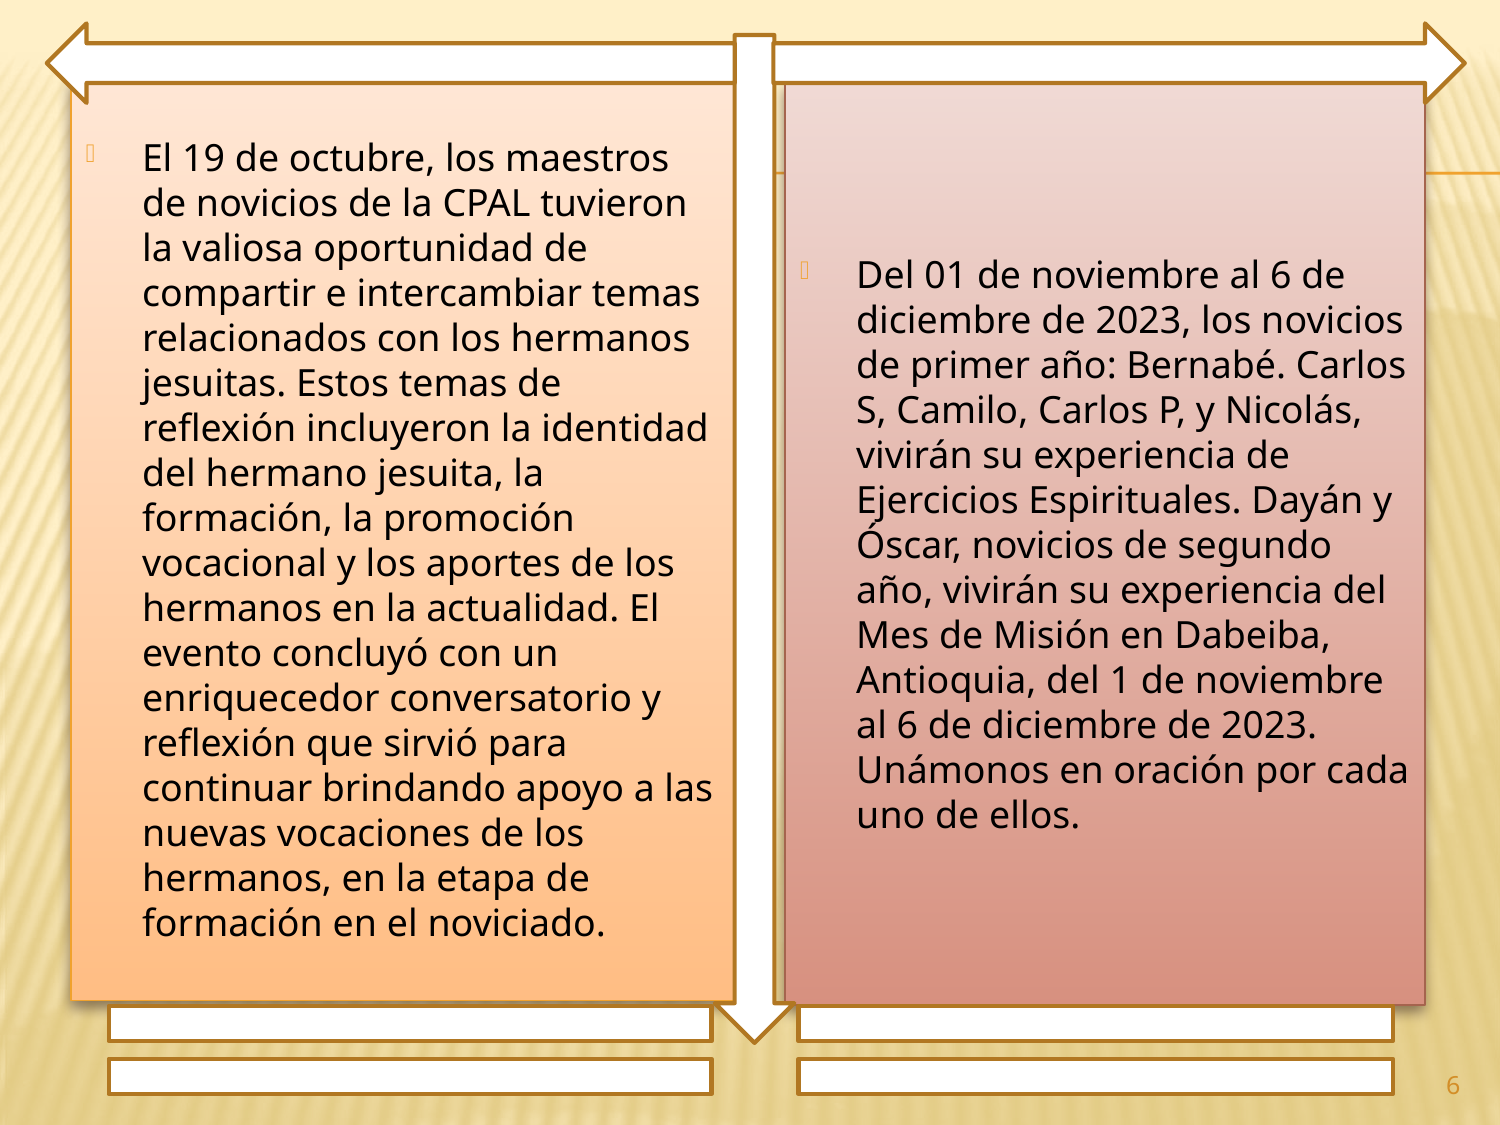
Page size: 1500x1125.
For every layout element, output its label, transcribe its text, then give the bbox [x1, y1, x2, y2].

list El 19 de octubre, los maestros de novicios de la CPAL tuvieron la valiosa oportunidad de compartir e intercambiar temas relacionados con los hermanos jesuitas. Estos temas de reflexión incluyeron la identidad del hermano jesuita, la formación, la promoción vocacional y los aportes de los hermanos en la actualidad. El evento concluyó con un enriquecedor conversatorio y reflexión que sirvió para continuar brindando apoyo a las nuevas vocaciones de los hermanos, en la etapa de formación en el noviciado. [70, 86, 732, 1001]
text_box [44, 21, 737, 105]
slide_number 6 [1350, 1062, 1475, 1103]
list Del 01 de noviembre al 6 de diciembre de 2023, los novicios de primer año: Bernabé. Carlos S, Camilo, Carlos P, y Nicolás, vivirán su experiencia de Ejercicios Espirituales. Dayán y Óscar, novicios de segundo año, vivirán su experiencia del Mes de Misión en Dabeiba, Antioquia, del 1 de noviembre al 6 de diciembre de 2023. Unámonos en oración por cada uno de ellos. [784, 86, 1426, 1006]
text_box [712, 32, 797, 1046]
text_box [107, 1057, 714, 1096]
text_box [796, 1004, 1395, 1043]
text_box [796, 1057, 1395, 1096]
text_box [771, 21, 1467, 105]
text_box [107, 1004, 714, 1043]
